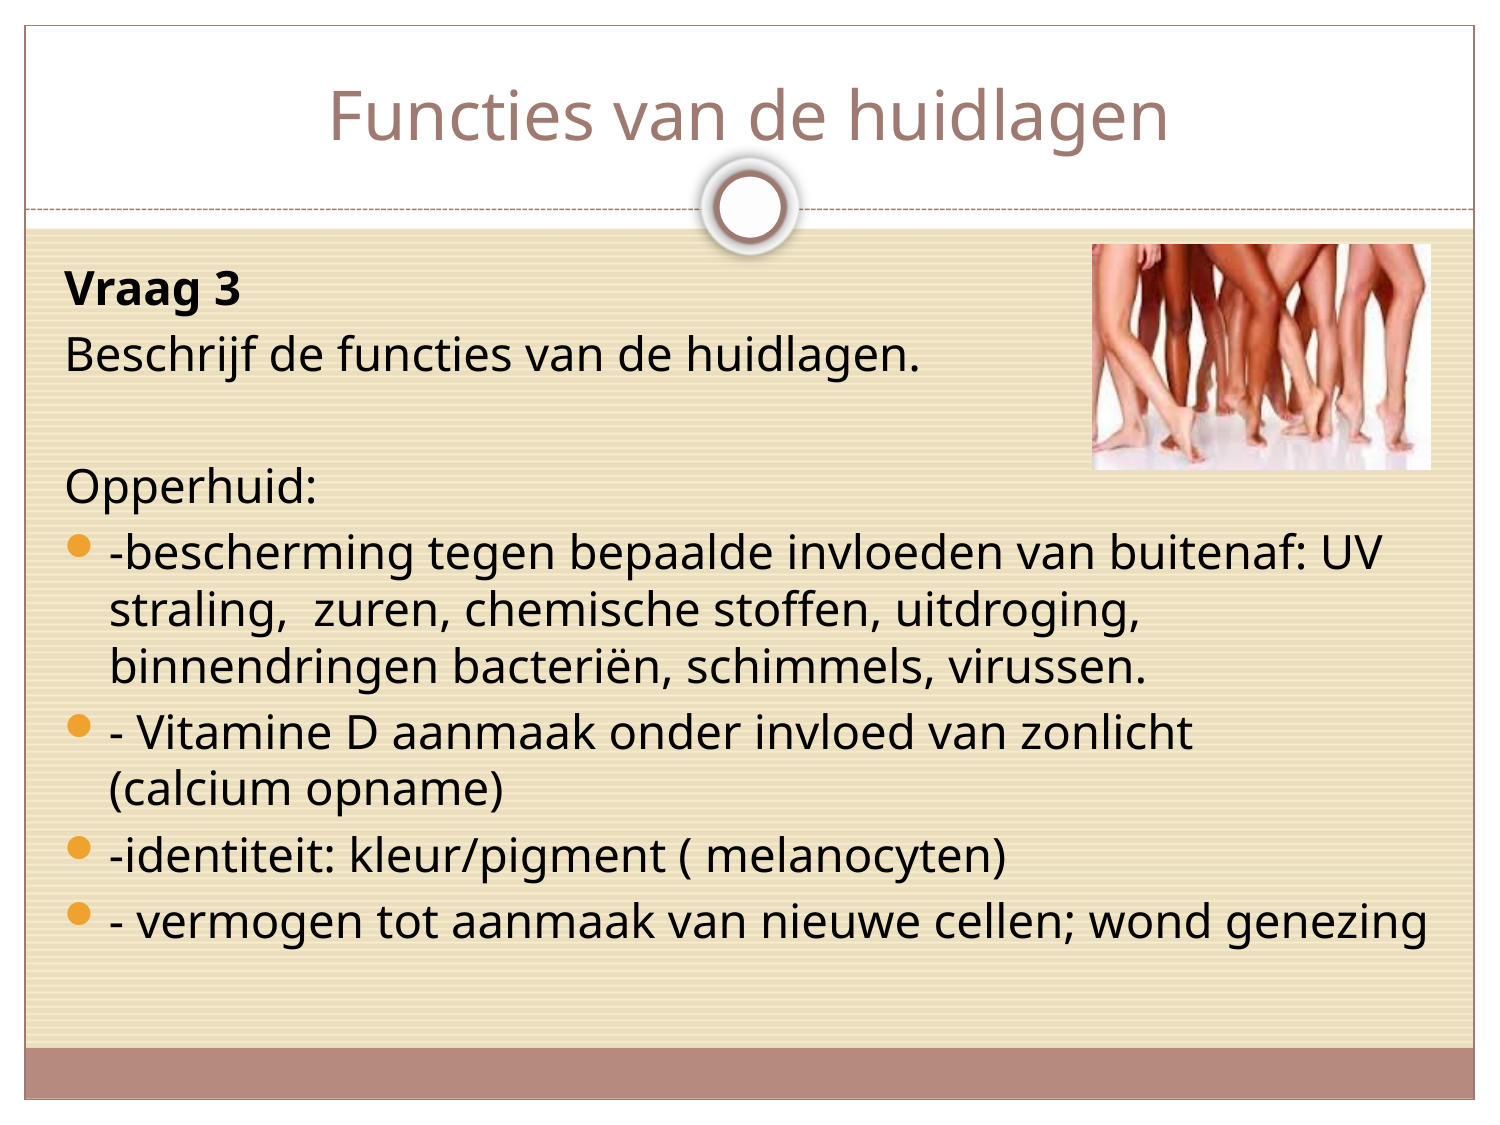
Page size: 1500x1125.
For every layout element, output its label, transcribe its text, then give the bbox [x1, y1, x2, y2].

title Functies van de huidlagen [49, 37, 1450, 162]
list Vraag 3 Beschrijf de functies van de huidlagen. Opperhuid: -bescherming tegen bepaalde invloeden van buitenaf: UV straling, zuren, chemische stoffen, uitdroging, binnendringen bacteriën, schimmels, virussen. - Vitamine D aanmaak onder invloed van zonlicht (calcium opname) -identiteit: kleur/pigment ( melanocyten) - vermogen tot aanmaak van nieuwe cellen; wond genezing [49, 250, 1445, 1001]
picture [1092, 244, 1431, 470]
